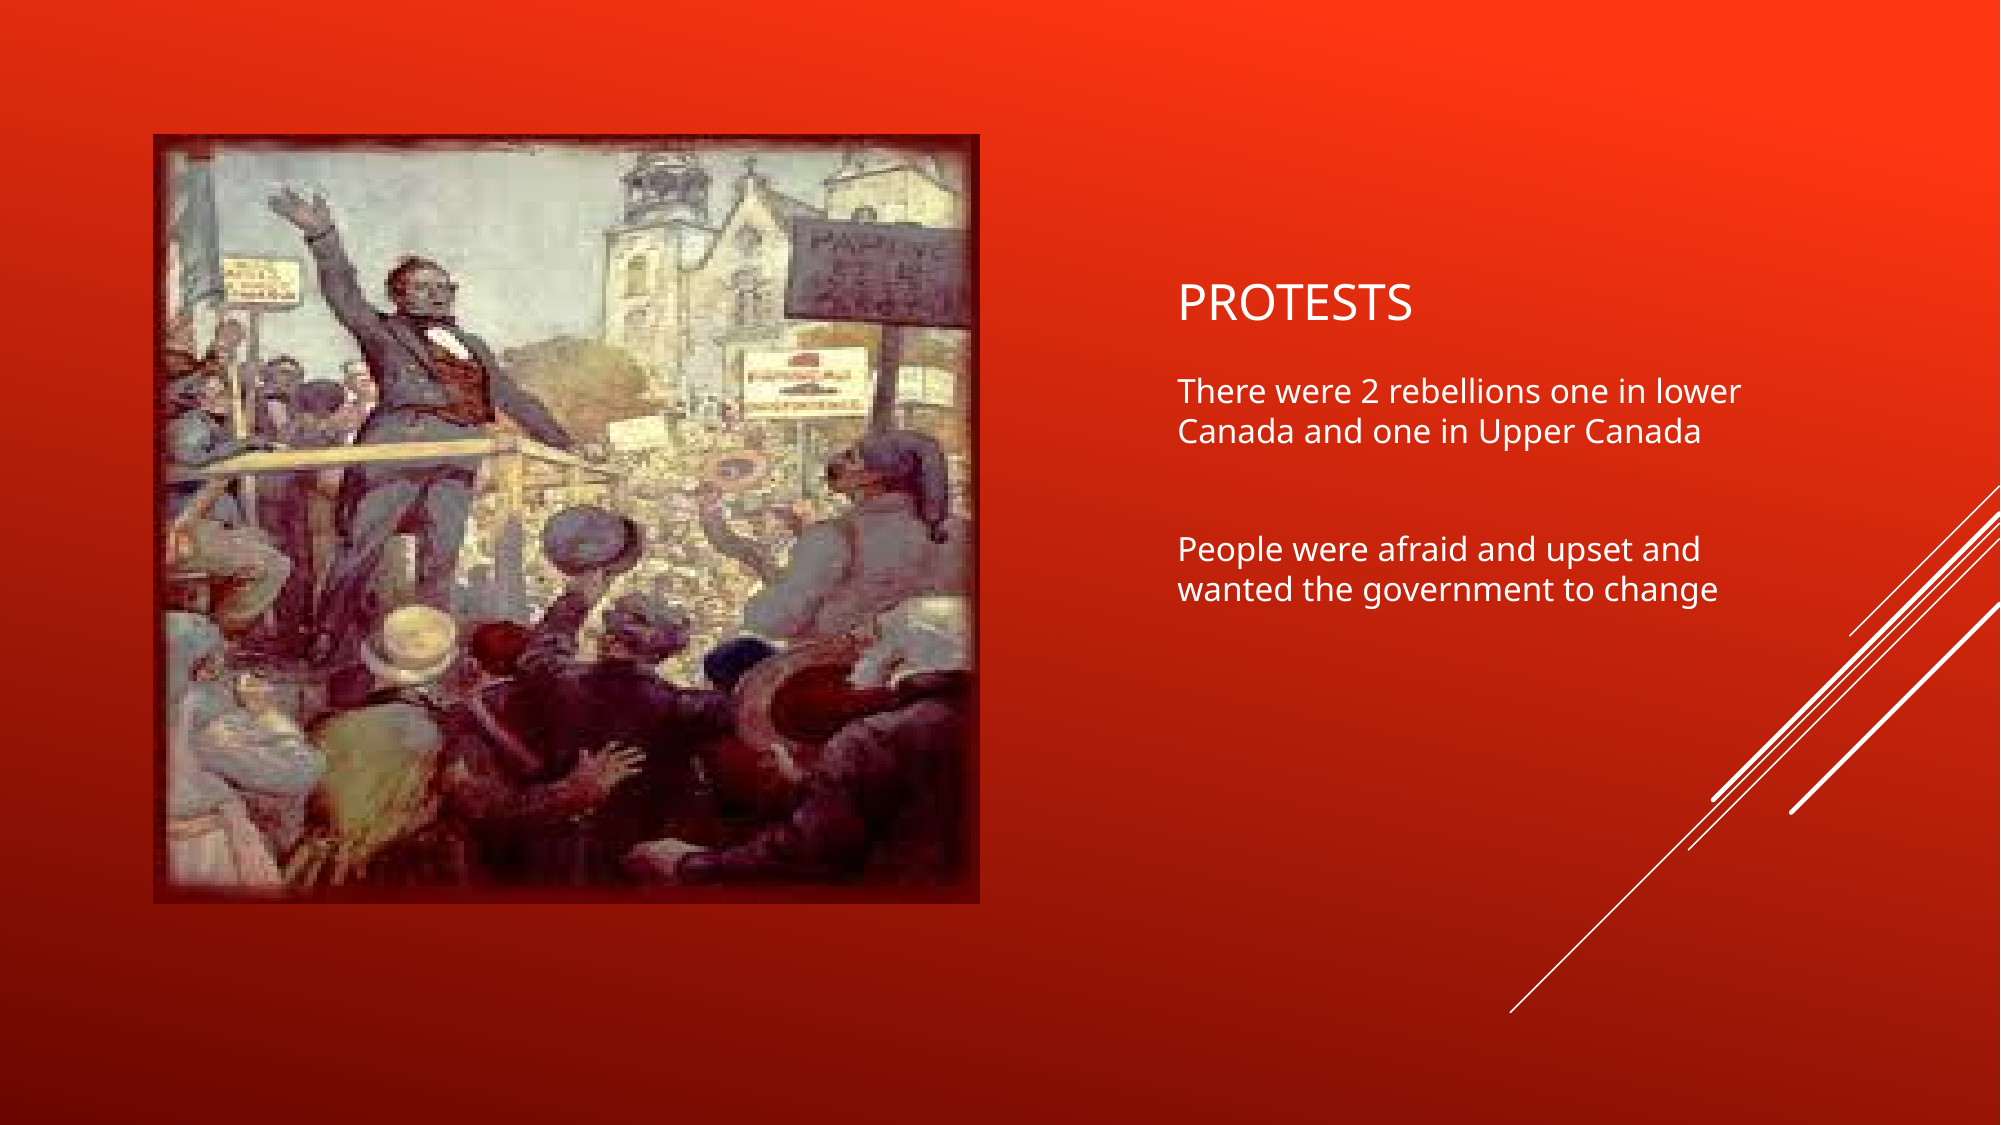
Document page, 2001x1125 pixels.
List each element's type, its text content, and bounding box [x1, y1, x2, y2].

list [153, 133, 980, 904]
list There were 2 rebellions one in lower Canada and one in Upper Canada People were afraid and upset and wanted the government to change [1162, 362, 1763, 706]
title Protests [1162, 112, 1763, 338]
